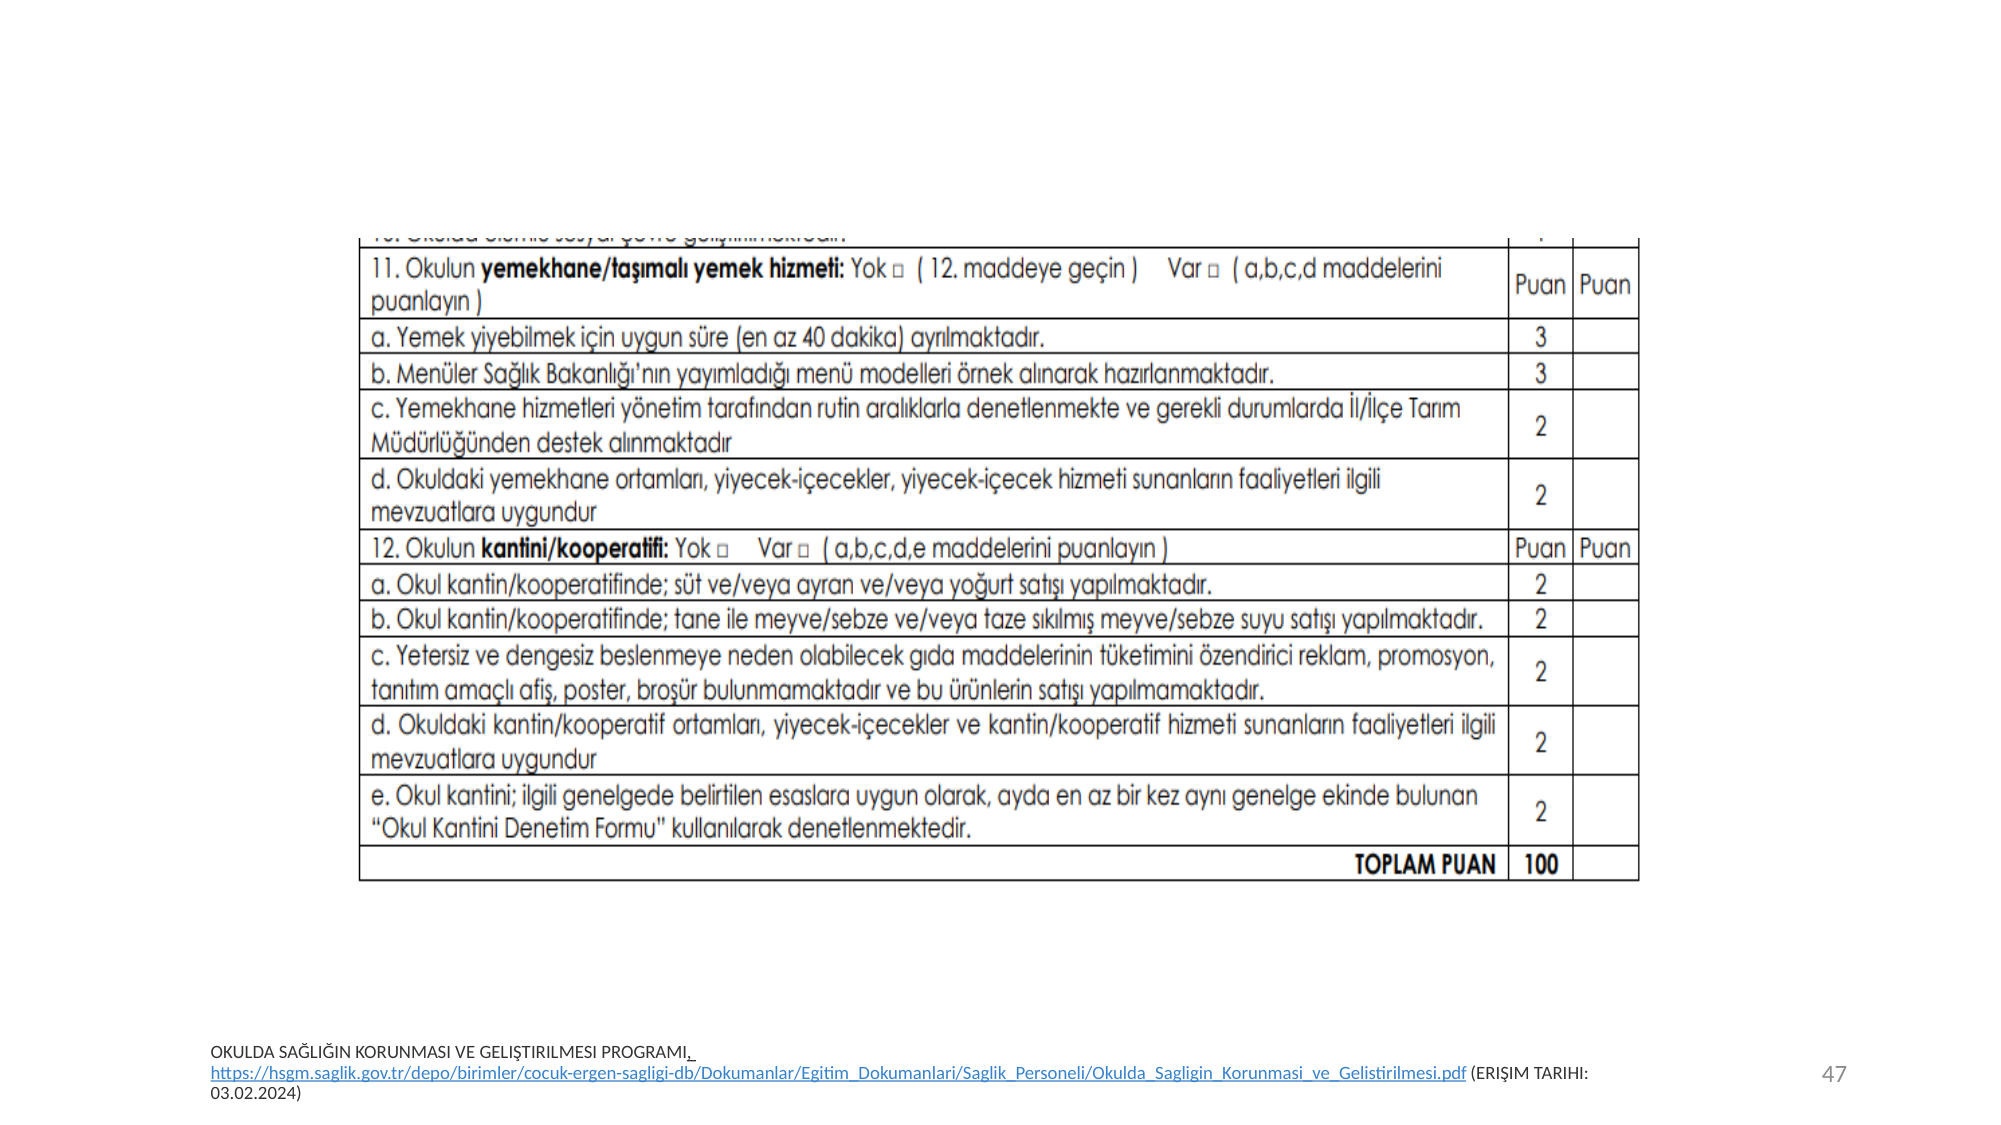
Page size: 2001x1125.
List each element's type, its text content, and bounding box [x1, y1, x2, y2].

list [355, 238, 1645, 887]
slide_number 47 [1412, 1042, 1863, 1103]
footer OKULDA SAĞLIĞIN KORUNMASI VE GELIŞTIRILMESI PROGRAMI, https://hsgm.saglik.gov.tr/depo/birimler/cocuk-ergen-sagligi-db/Dokumanlar/Egitim_Dokumanlari/Saglik_Personeli/Okulda_Sagligin_Korunmasi_ve_Gelistirilmesi.pdf (ERIŞIM TARIHI: 03.02.2024) [195, 1035, 1638, 1119]
